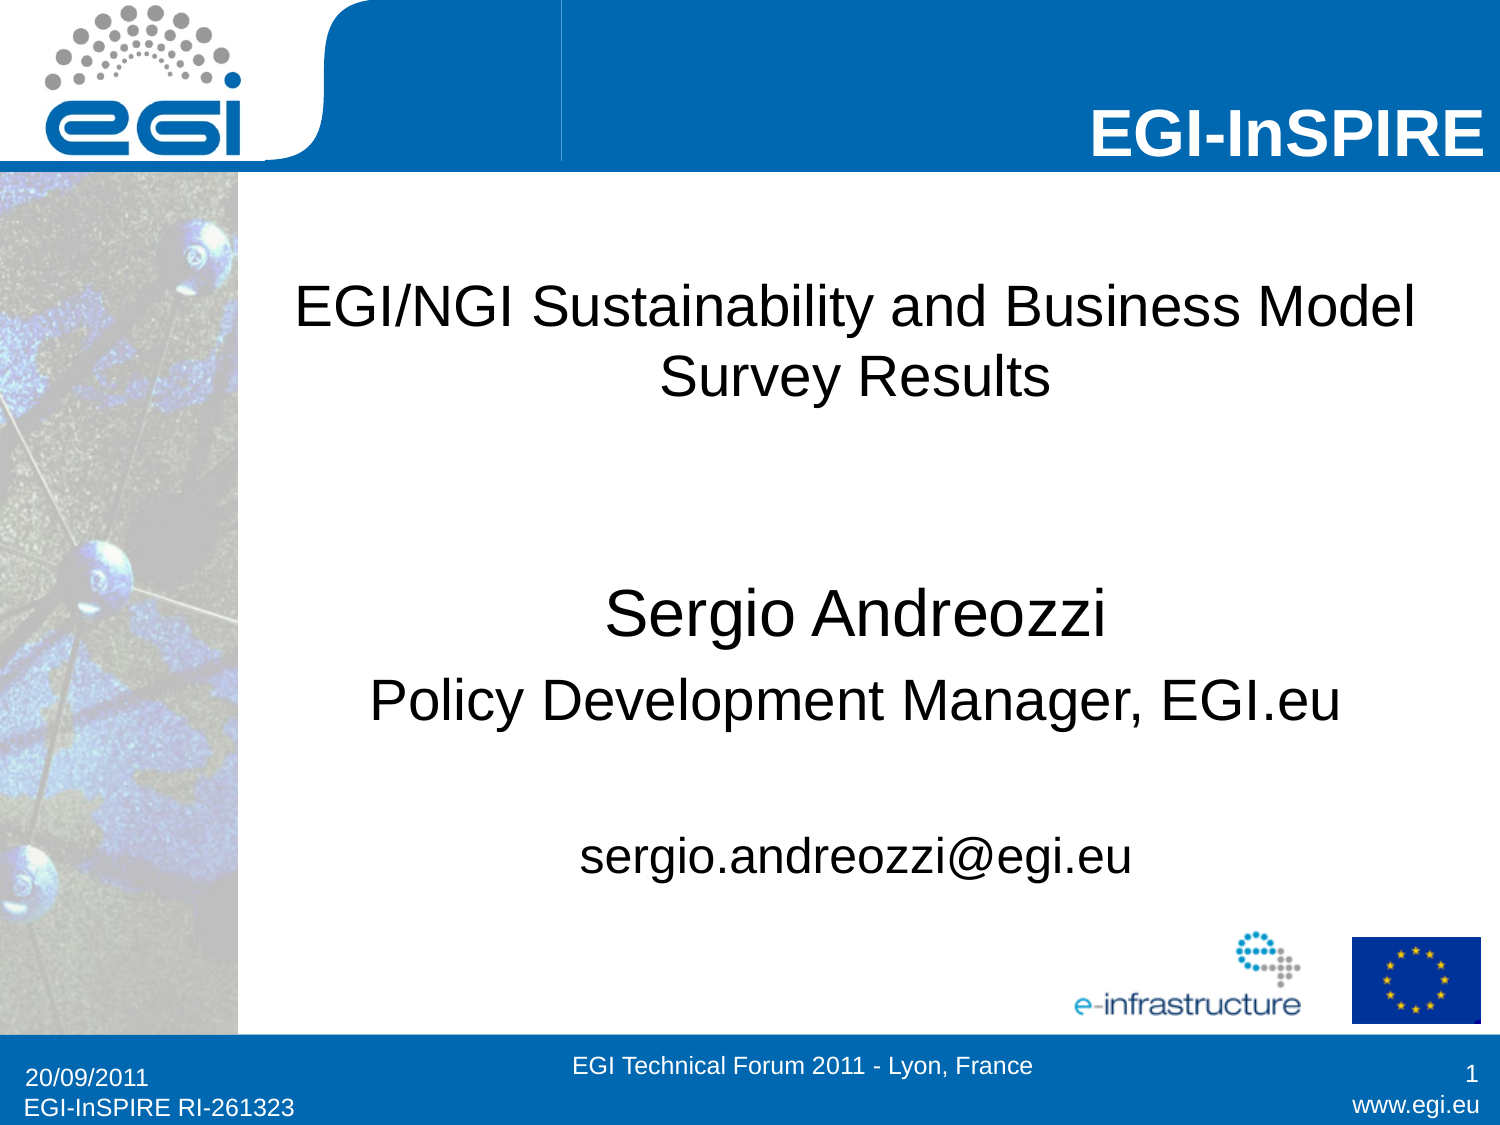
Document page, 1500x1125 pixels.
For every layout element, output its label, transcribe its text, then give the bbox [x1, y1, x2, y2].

slide_number 1 [1144, 1042, 1495, 1103]
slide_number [10, 1046, 361, 1106]
picture [1069, 925, 1307, 1022]
subtitle Sergio Andreozzi Policy Development Manager, EGI.eu sergio.andreozzi@egi.eu [301, 562, 1412, 783]
picture [0, 172, 238, 1034]
title EGI/NGI Sustainability and Business Model Survey Results [265, 267, 1447, 509]
picture [1352, 937, 1481, 1024]
footer EGI Technical Forum 2011 - Lyon, France [383, 1035, 1223, 1095]
picture [0, 0, 265, 161]
